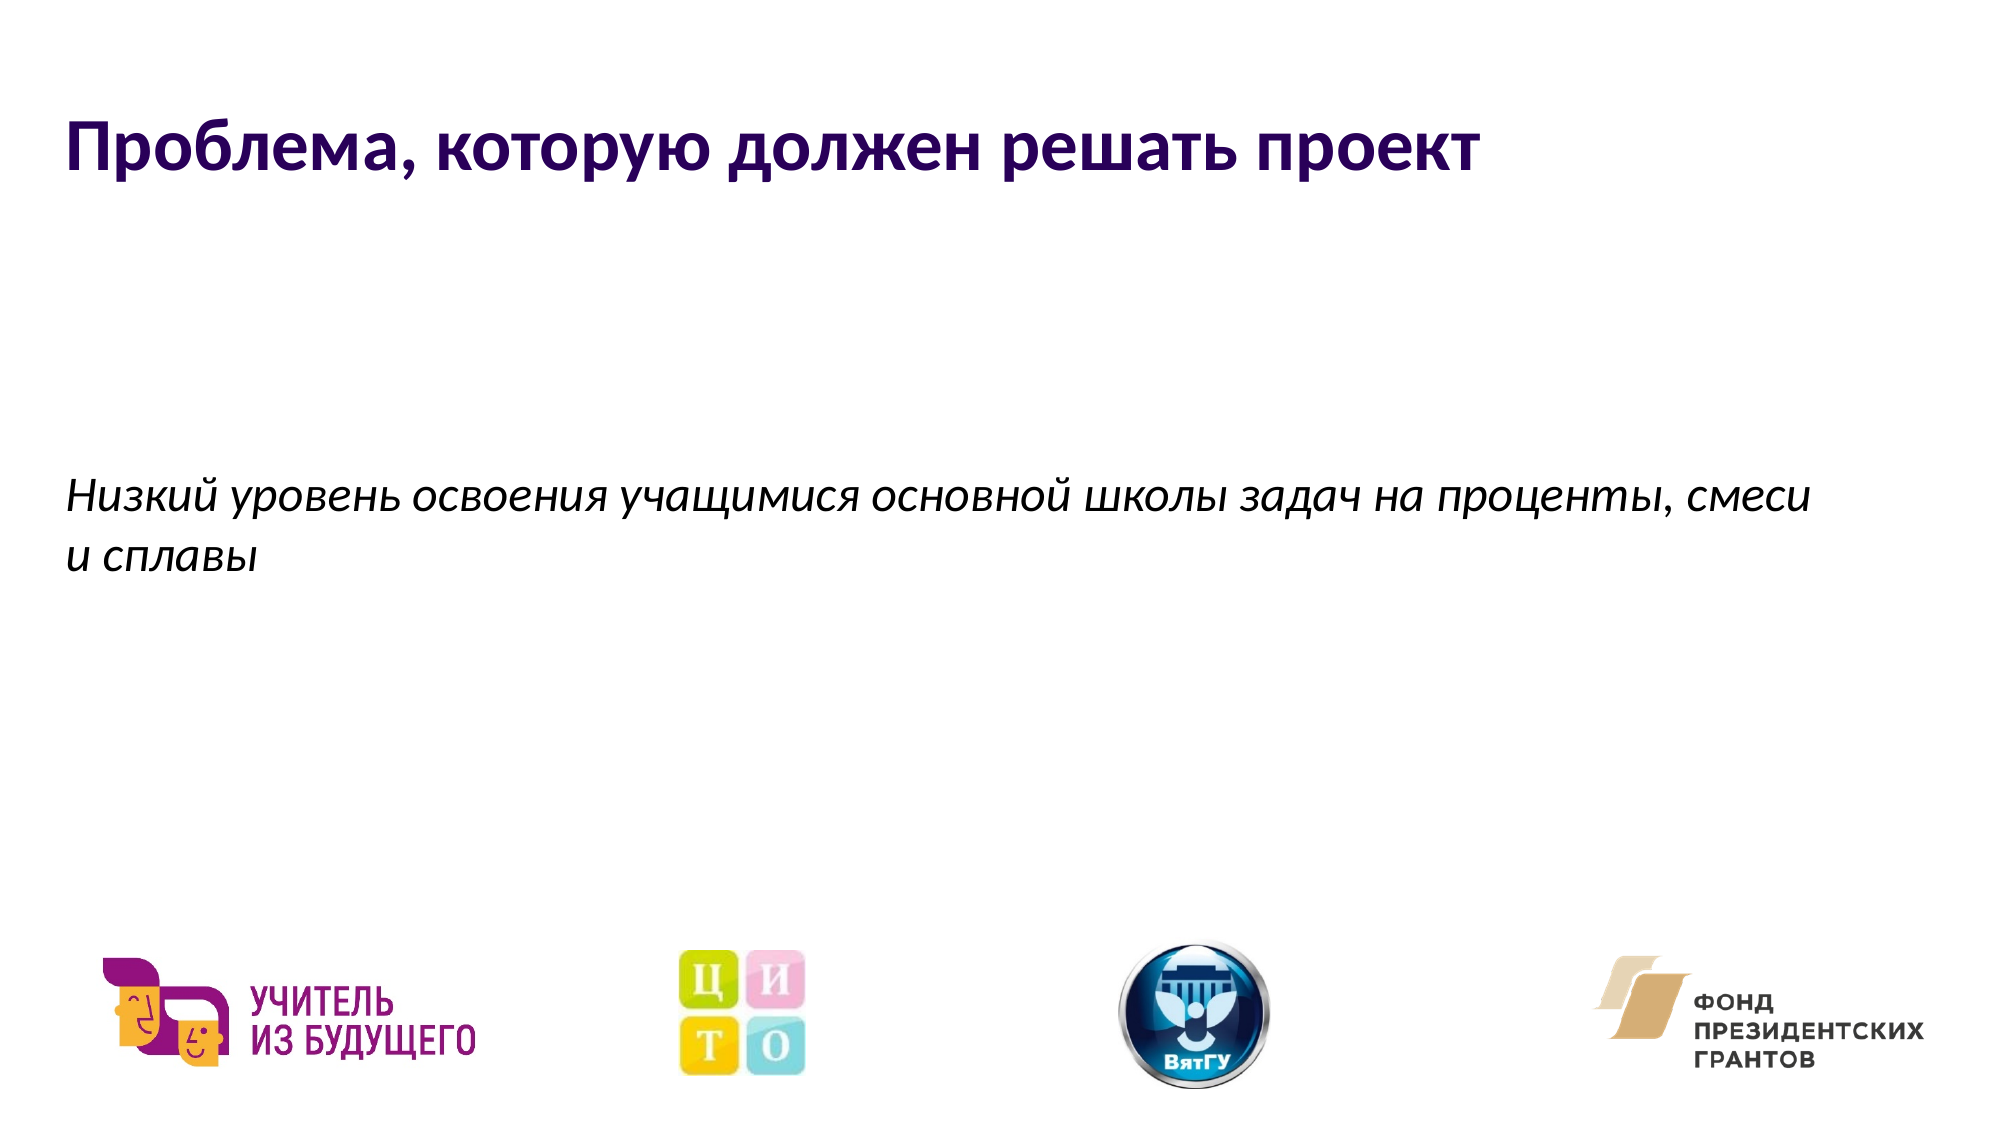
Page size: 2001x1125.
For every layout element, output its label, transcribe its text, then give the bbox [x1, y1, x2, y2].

picture [1118, 937, 1271, 1089]
text_box Проблема, которую должен решать проект [50, 87, 1835, 238]
text_box [678, 950, 806, 1076]
text_box Низкий уровень освоения учащимися основной школы задач на проценты, смеси и сплавы [50, 454, 1835, 589]
picture [96, 957, 476, 1069]
picture [1591, 954, 1926, 1072]
